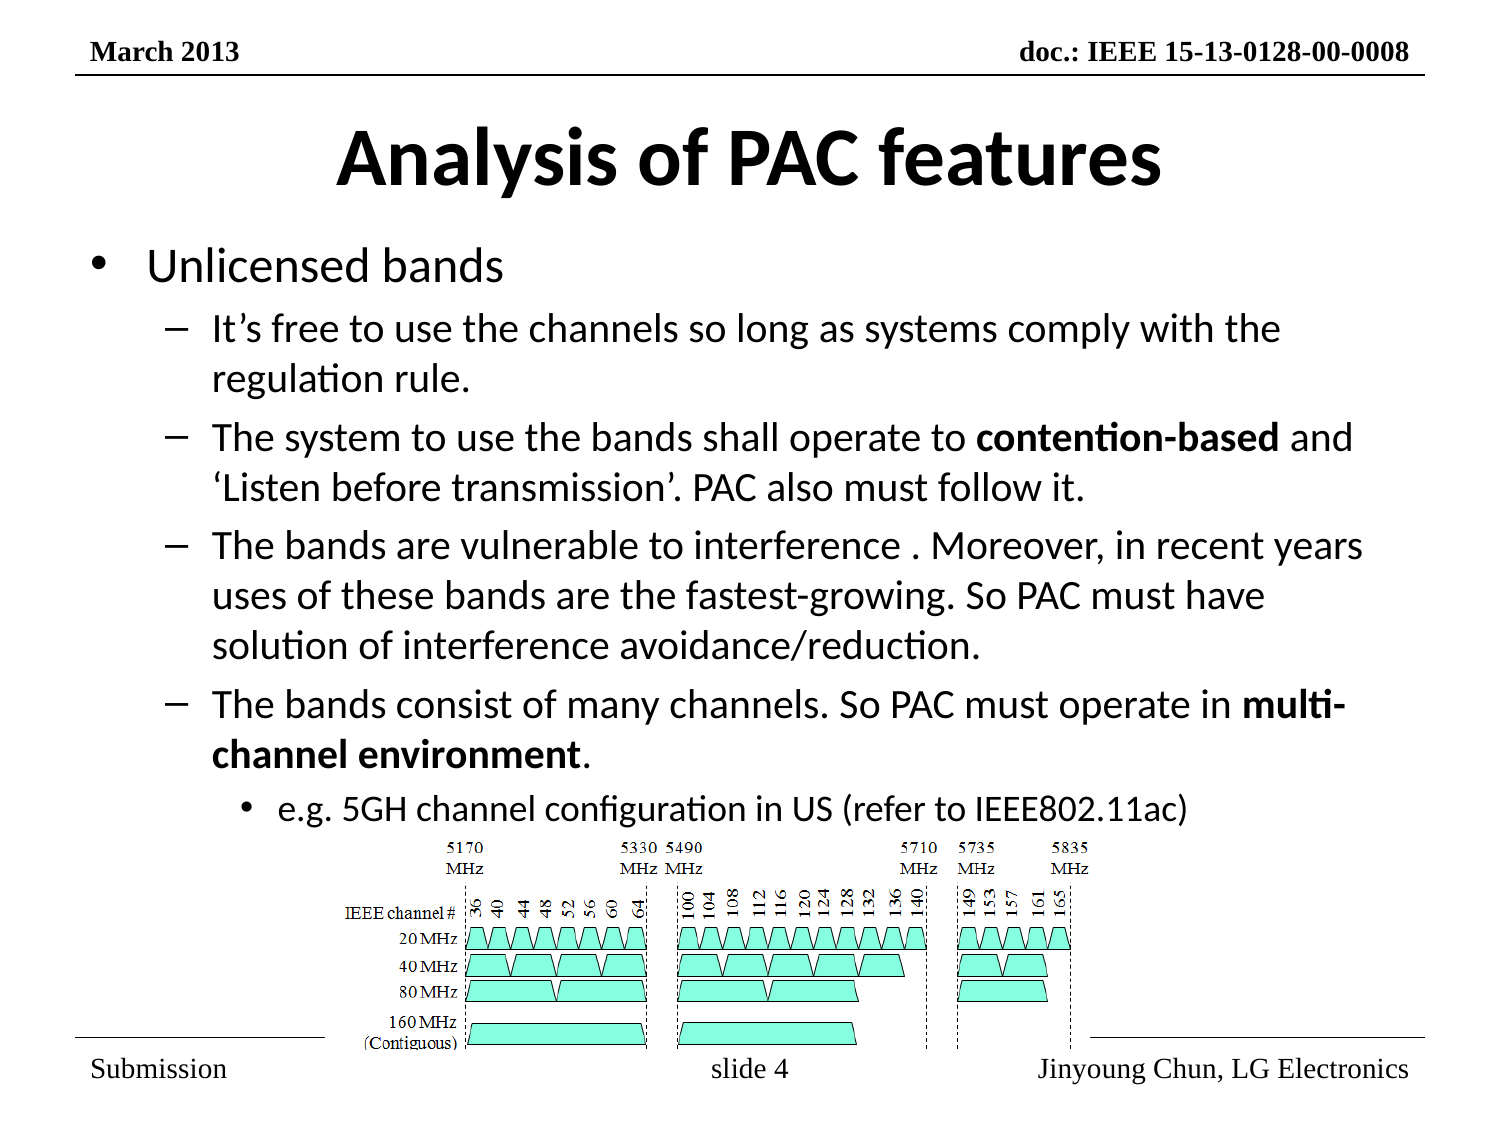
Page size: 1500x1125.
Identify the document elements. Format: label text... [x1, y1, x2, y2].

title Analysis of PAC features [75, 75, 1425, 224]
picture [324, 837, 1091, 1051]
list Unlicensed bands It’s free to use the channels so long as systems comply with the regulation rule. The system to use the bands shall operate to contention-based and ‘Listen before transmission’. PAC also must follow it. The bands are vulnerable to interference . Moreover, in recent years uses of these bands are the fastest-growing. So PAC must have solution of interference avoidance/reduction. The bands consist of many channels. So PAC must operate in multi- channel environment. e.g. 5GH channel configuration in US (refer to IEEE802.11ac) [75, 224, 1425, 875]
